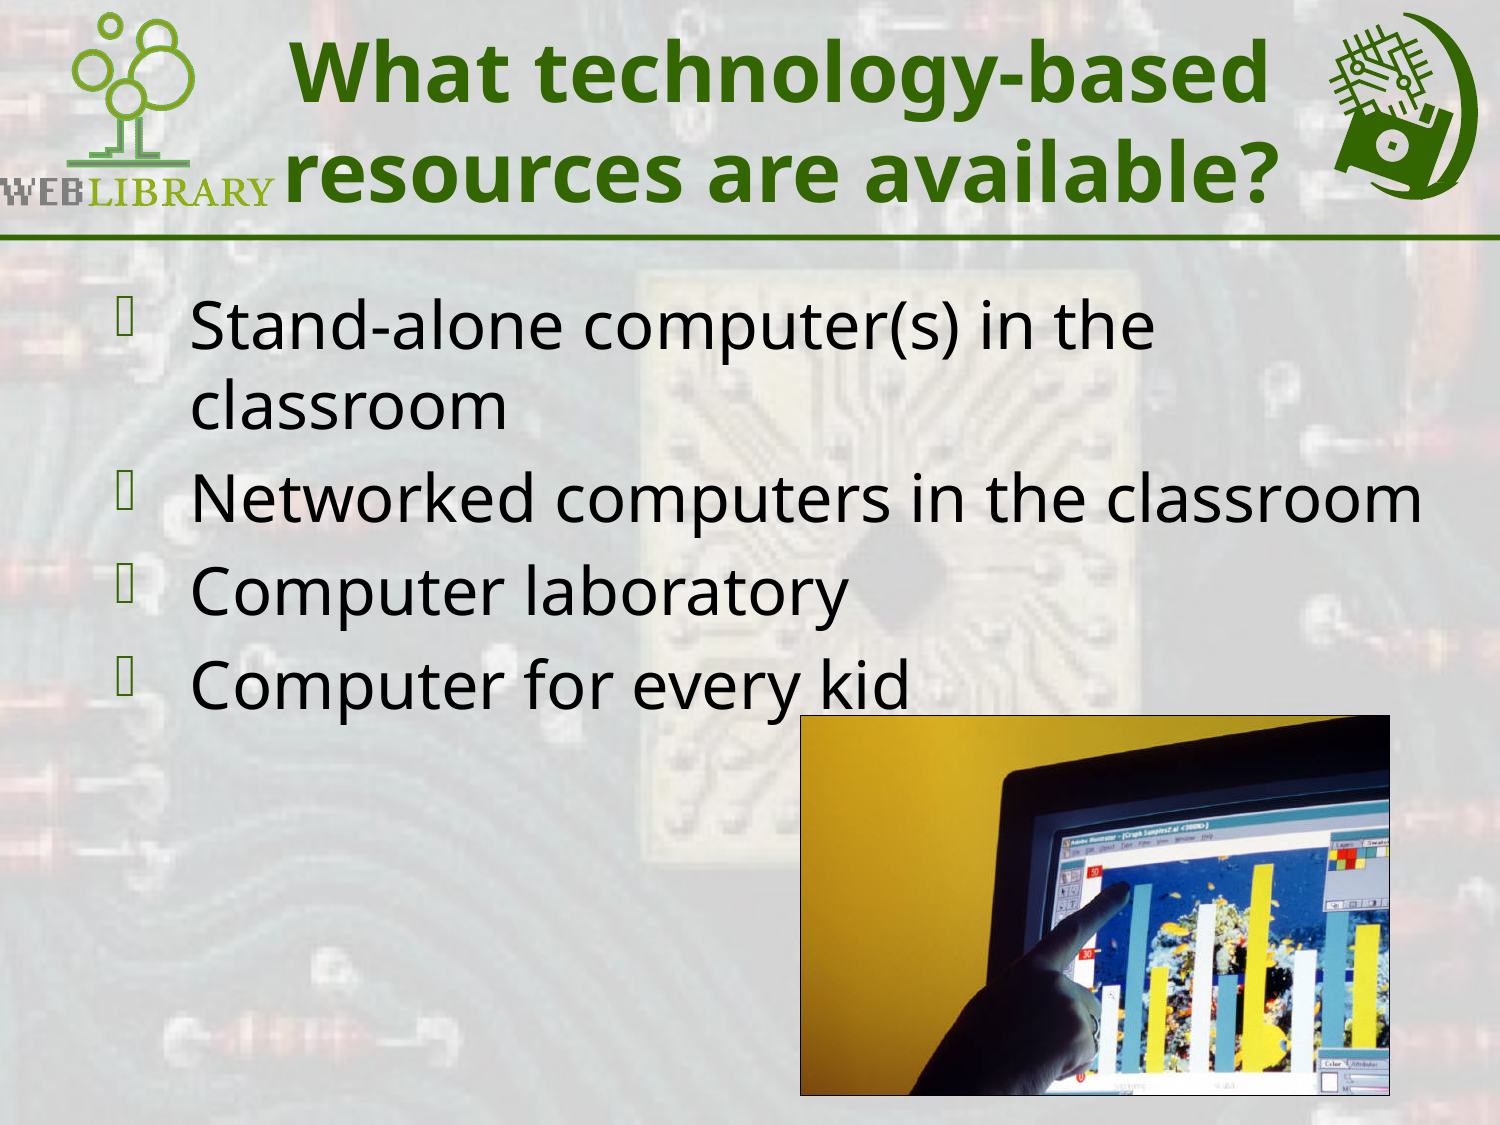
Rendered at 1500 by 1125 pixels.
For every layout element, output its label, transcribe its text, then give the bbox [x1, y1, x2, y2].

picture [0, 0, 1500, 234]
picture [0, 241, 1500, 1125]
list Stand-alone computer(s) in the classroom Networked computers in the classroom Computer laboratory Computer for every kid [99, 275, 1475, 1100]
title What technology-based resources are available? [212, 24, 1350, 213]
